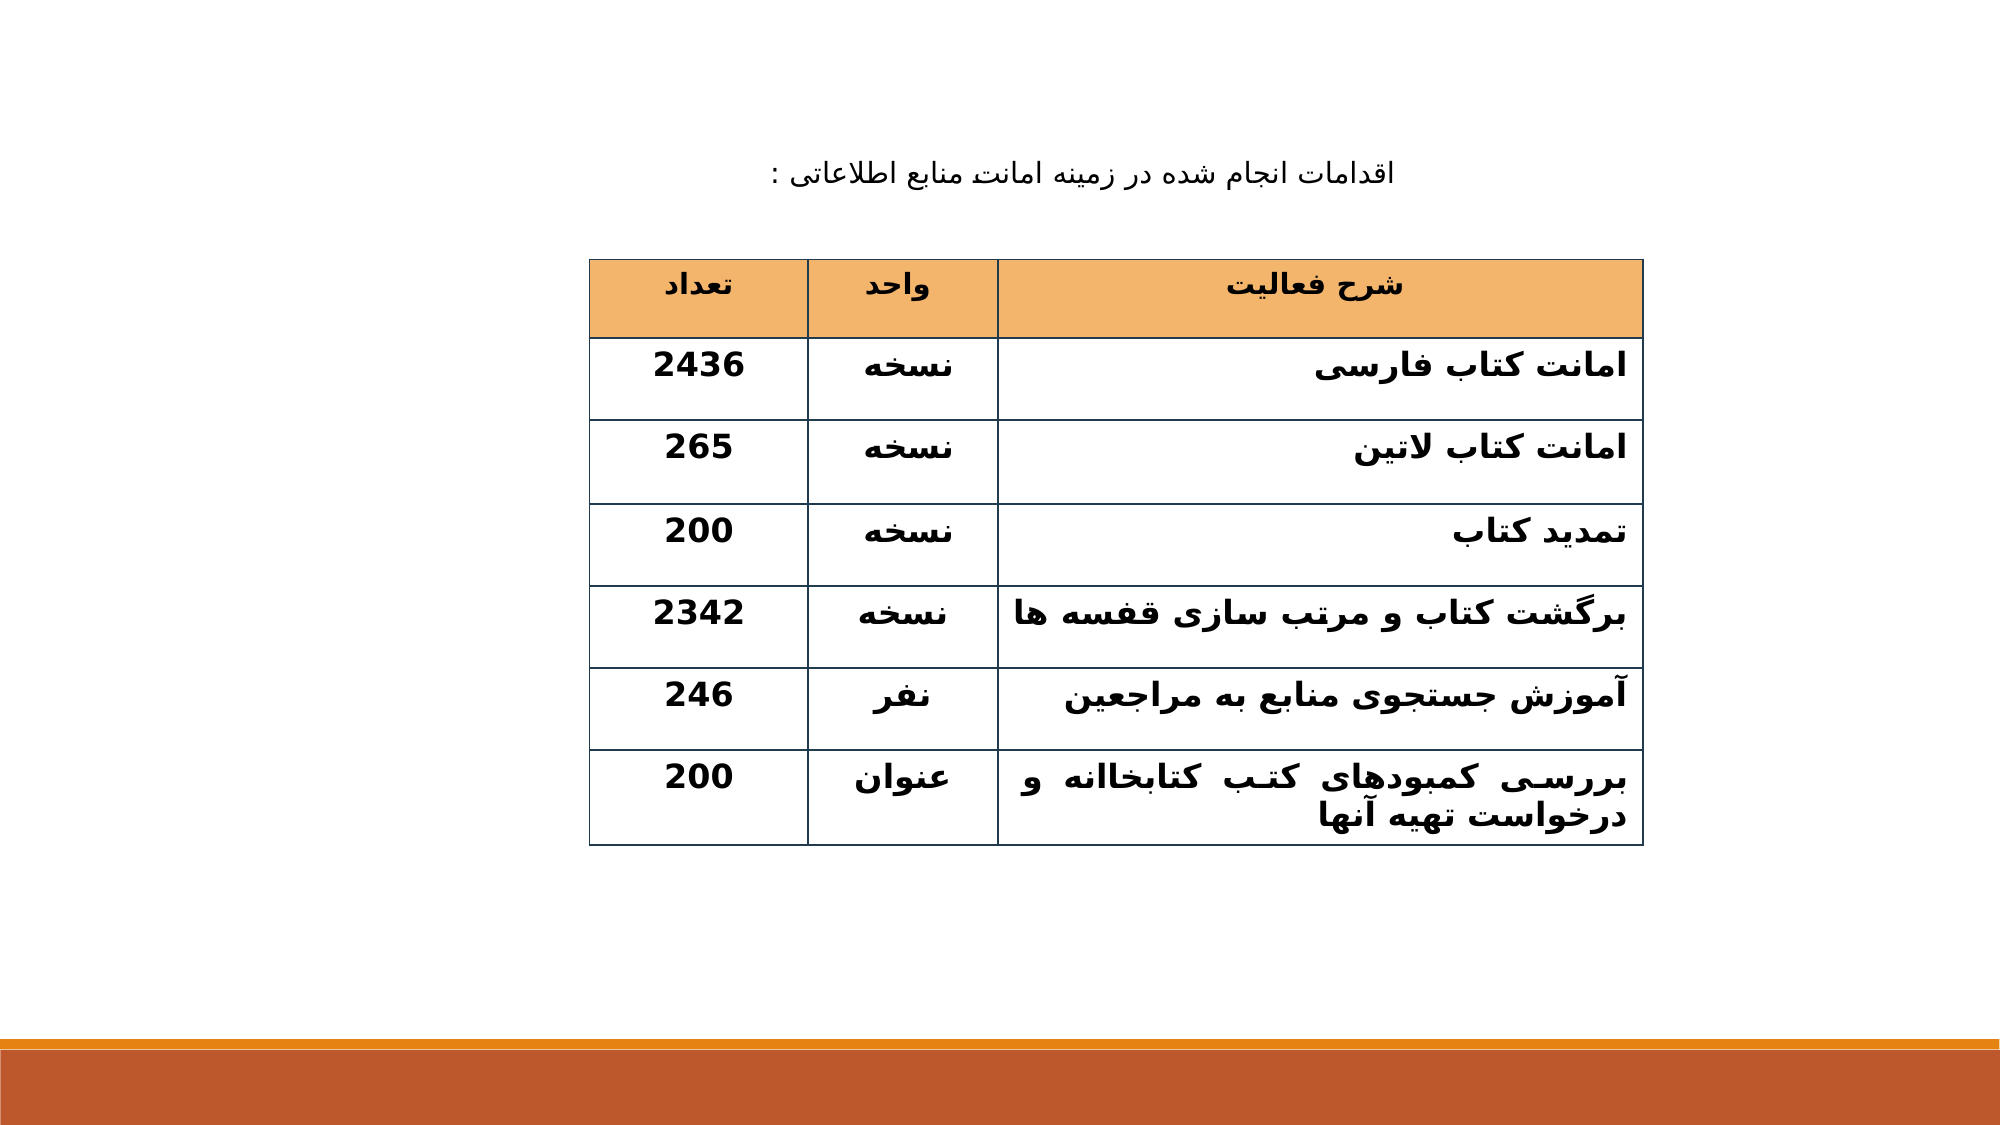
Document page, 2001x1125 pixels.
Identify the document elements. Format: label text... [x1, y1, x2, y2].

table_cell نفر [809, 669, 997, 749]
table_cell 265 [590, 421, 807, 503]
table_cell برگشت کتاب و مرتب سازی قفسه ها [999, 587, 1642, 667]
table_cell عنوان [809, 751, 997, 844]
table_cell نسخه [809, 339, 997, 419]
table_cell 2342 [590, 587, 807, 667]
table_cell 246 [590, 669, 807, 749]
table_cell نسخه [809, 587, 997, 667]
table_cell نسخه [809, 421, 997, 503]
table_cell 2436 [590, 339, 807, 419]
table_header تعداد [590, 260, 807, 337]
table_cell بررسی کمبودهای کتب کتابخاانه و درخواست تهیه آنها [999, 751, 1642, 844]
table_cell آموزش جستجوی منابع به مراجعین [999, 669, 1642, 749]
table_cell 200 [590, 505, 807, 585]
table_header واحد [809, 260, 997, 337]
table_header شرح فعالیت [999, 260, 1642, 337]
text_box اقدامات انجام شده در زمینه امانت منابع اطلاعاتی : [410, 144, 1411, 197]
table_cell امانت کتاب فارسی [999, 339, 1642, 419]
table_cell نسخه [809, 505, 997, 585]
table_cell تمدید کتاب [999, 505, 1642, 585]
table_cell 200 [590, 751, 807, 844]
table_cell امانت کتاب لاتین [999, 421, 1642, 503]
